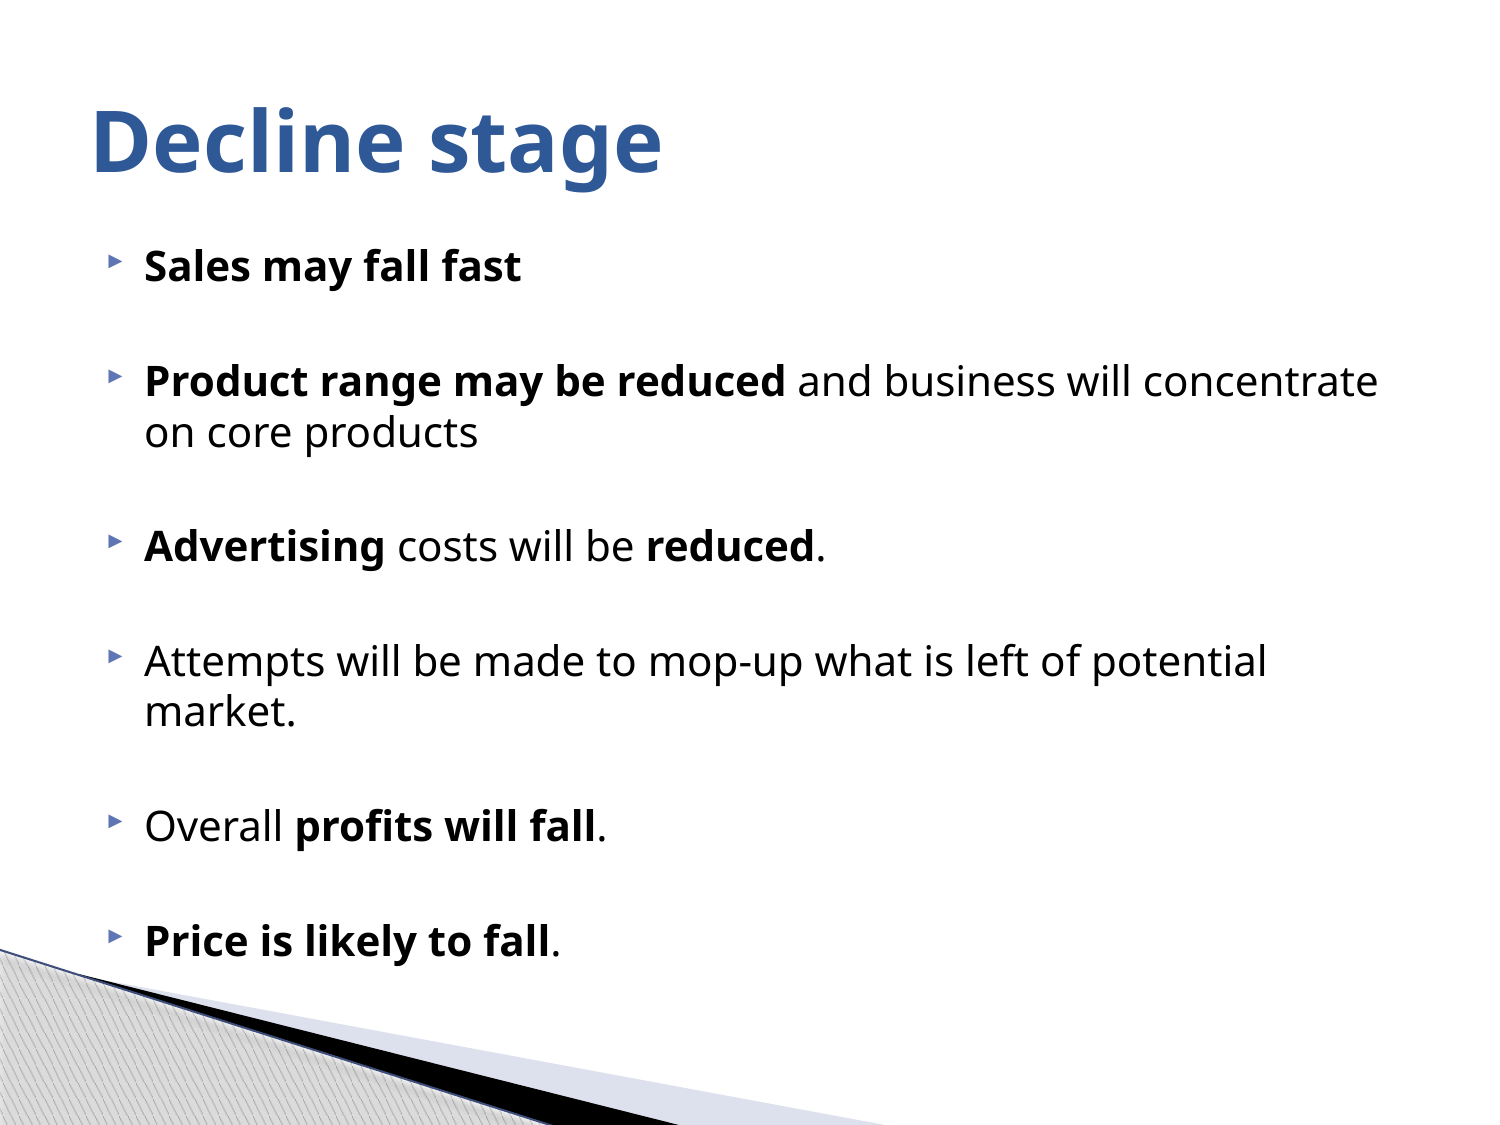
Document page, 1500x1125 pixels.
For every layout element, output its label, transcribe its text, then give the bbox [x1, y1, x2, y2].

title Decline stage [75, 45, 1425, 233]
list Sales may fall fast Product range may be reduced and business will concentrate on core products Advertising costs will be reduced. Attempts will be made to mop-up what is left of potential market. Overall profits will fall. Price is likely to fall. [75, 233, 1425, 975]
